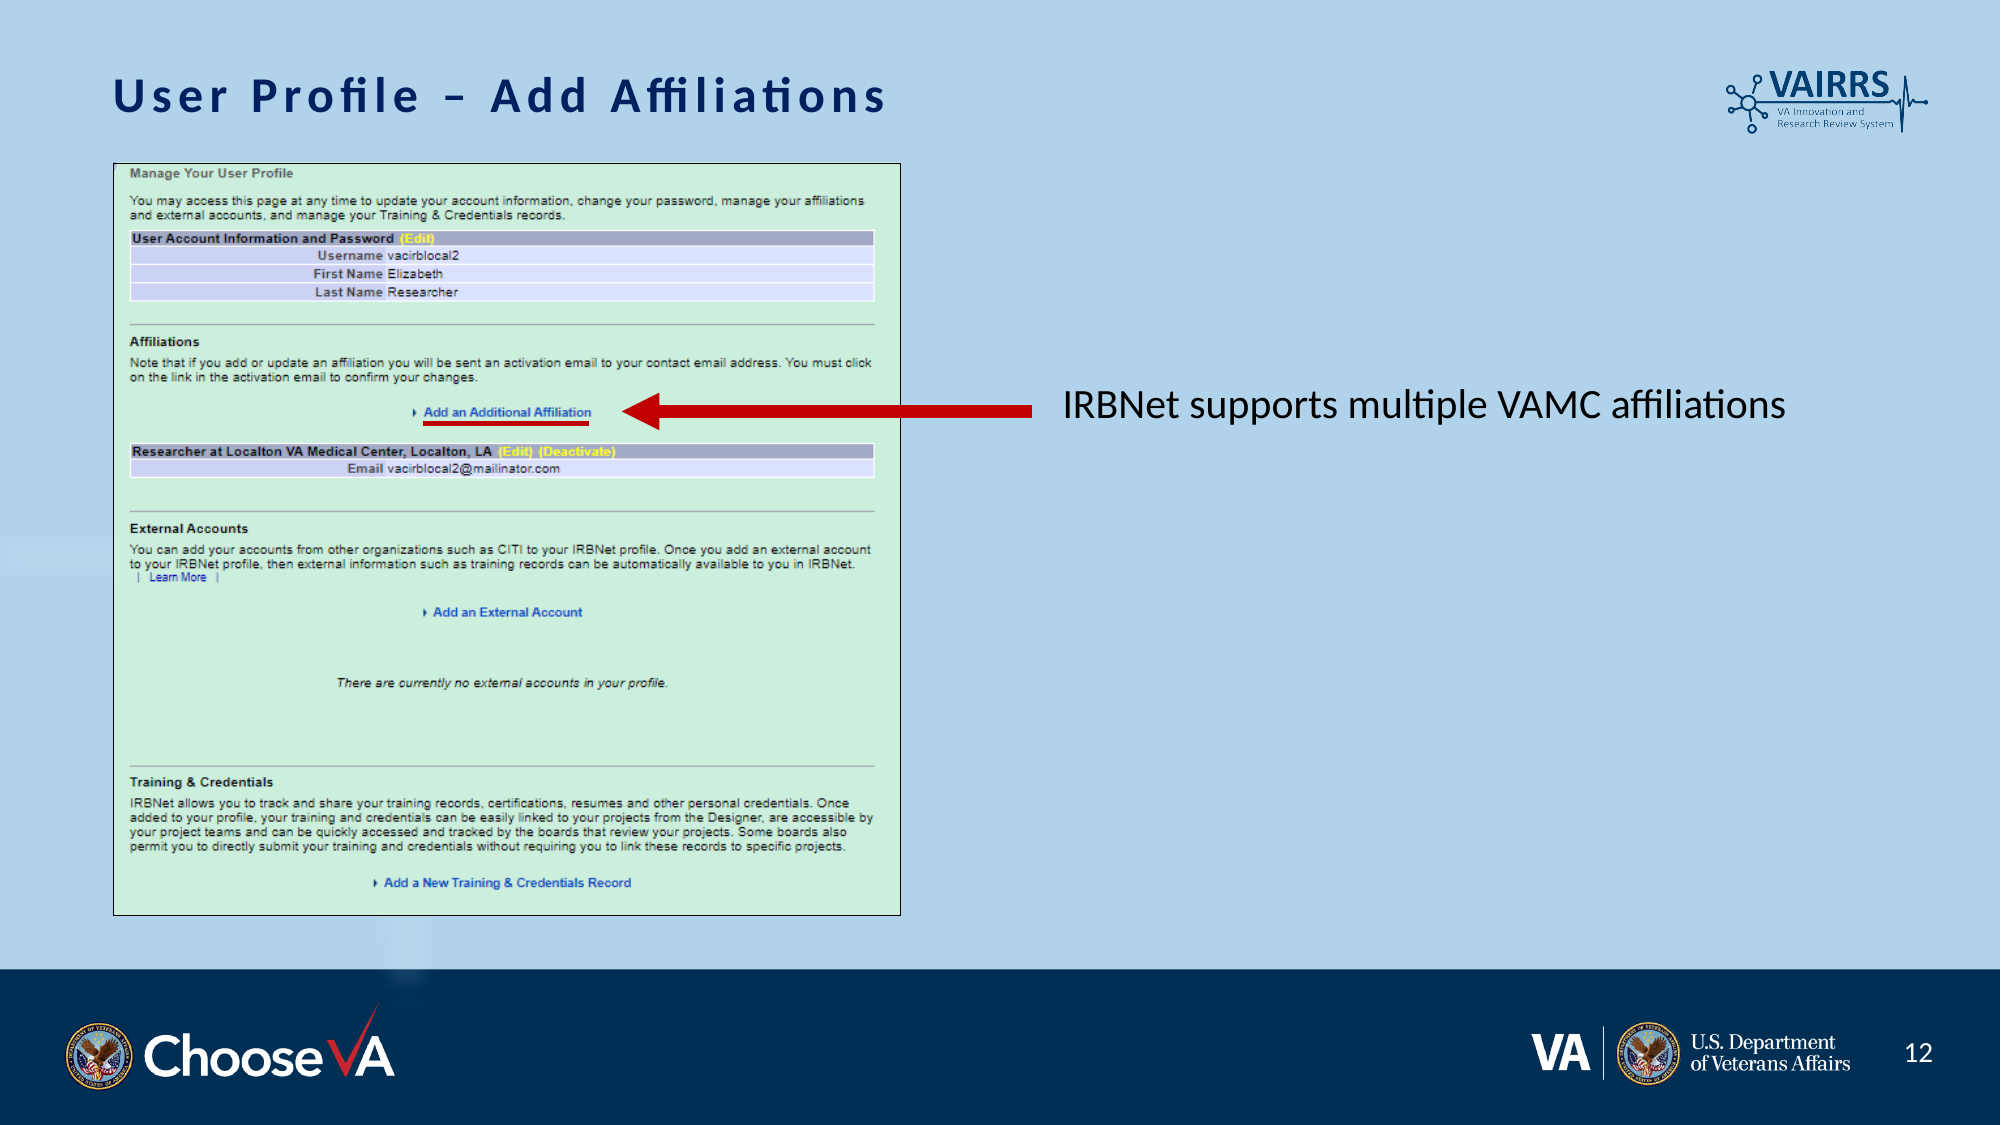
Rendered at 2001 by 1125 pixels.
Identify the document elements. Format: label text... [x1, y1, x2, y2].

picture [1531, 981, 1850, 1110]
picture [1700, 0, 1954, 203]
text_box IRBNet supports multiple VAMC affiliations [1047, 375, 1840, 448]
picture [113, 162, 901, 916]
title User Profile – Add Affiliations [98, 61, 1824, 144]
picture [64, 1001, 395, 1091]
